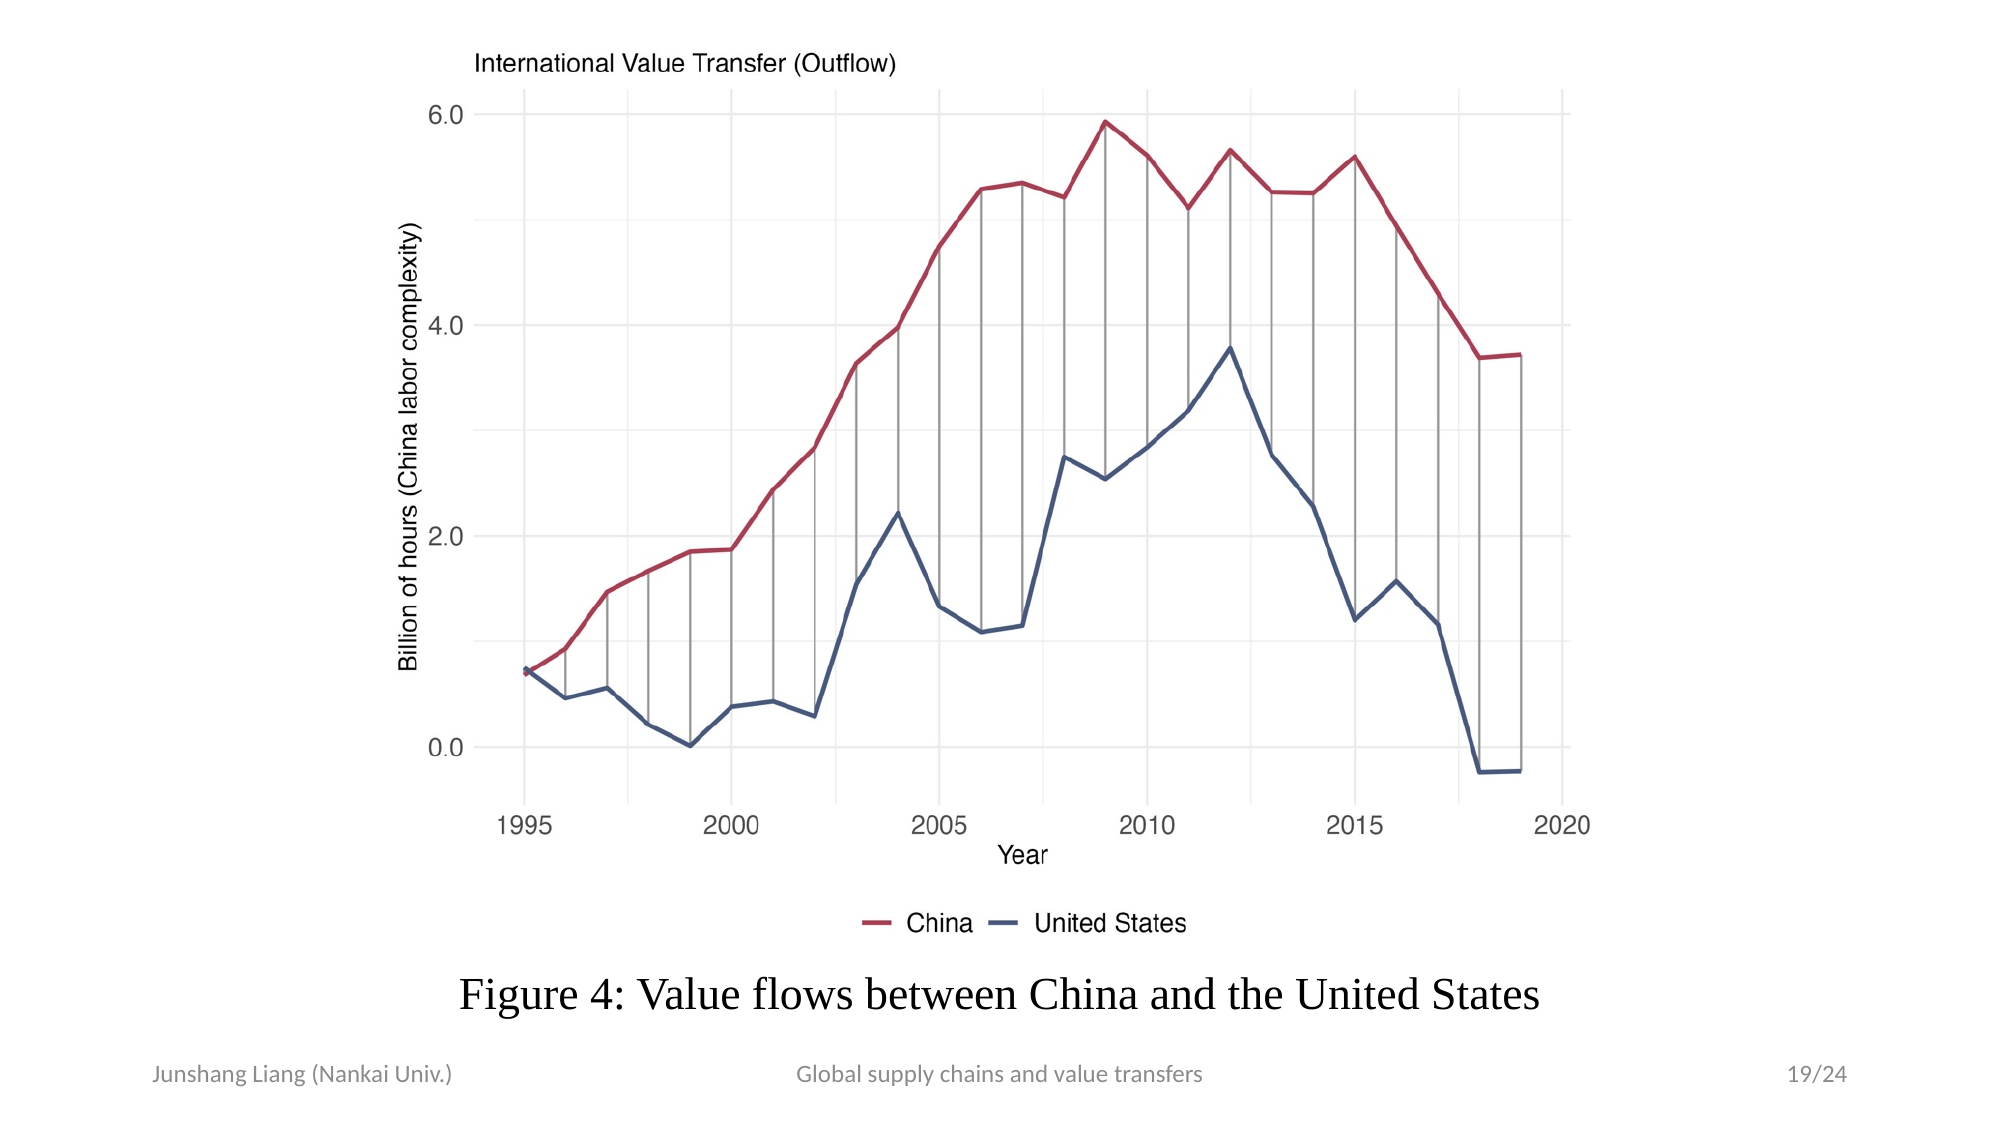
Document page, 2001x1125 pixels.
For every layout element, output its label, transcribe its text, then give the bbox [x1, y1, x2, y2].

slide_number Junshang Liang (Nankai Univ.) [137, 1042, 588, 1103]
list Figure 4: Value flows between China and the United States [267, 962, 1733, 1051]
picture [387, 42, 1613, 963]
footer Global supply chains and value transfers [662, 1042, 1338, 1103]
slide_number 19/24 [1412, 1042, 1863, 1103]
